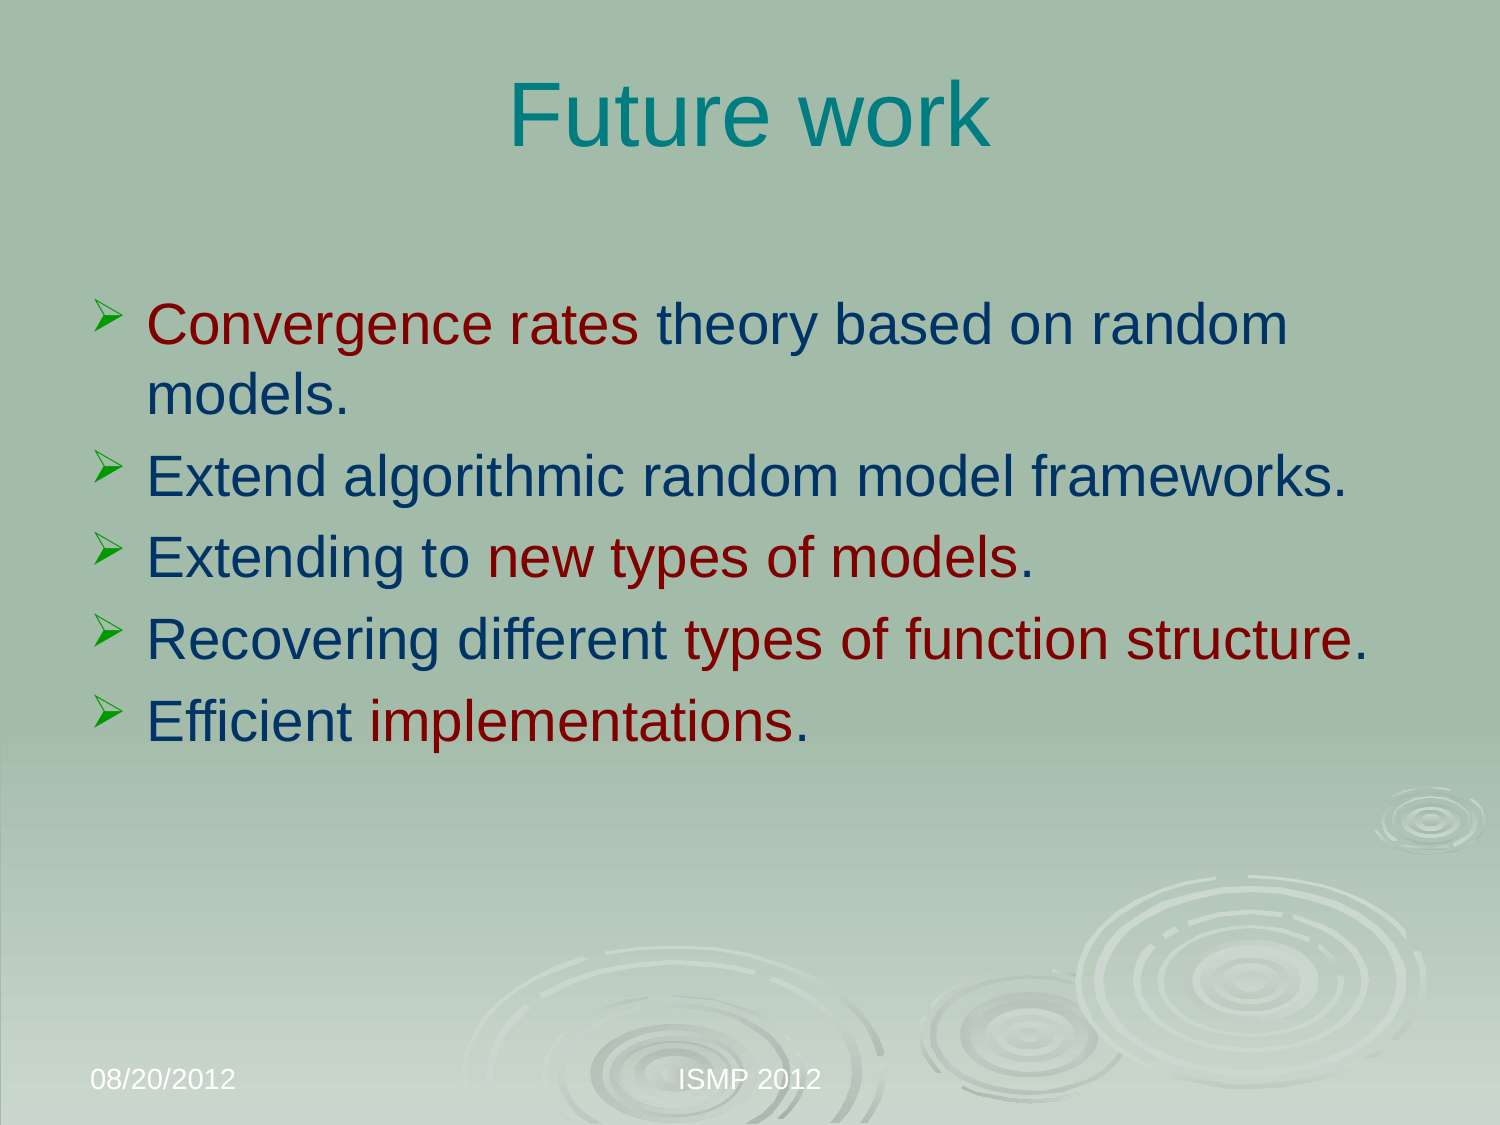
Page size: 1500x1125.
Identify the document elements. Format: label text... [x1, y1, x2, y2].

title Future work [75, 45, 1425, 174]
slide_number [75, 1024, 425, 1103]
footer ISMP 2012 [512, 1024, 988, 1103]
list Convergence rates theory based on random models. Extend algorithmic random model frameworks. Extending to new types of models. Recovering different types of function structure. Efficient implementations. [75, 196, 1425, 1005]
